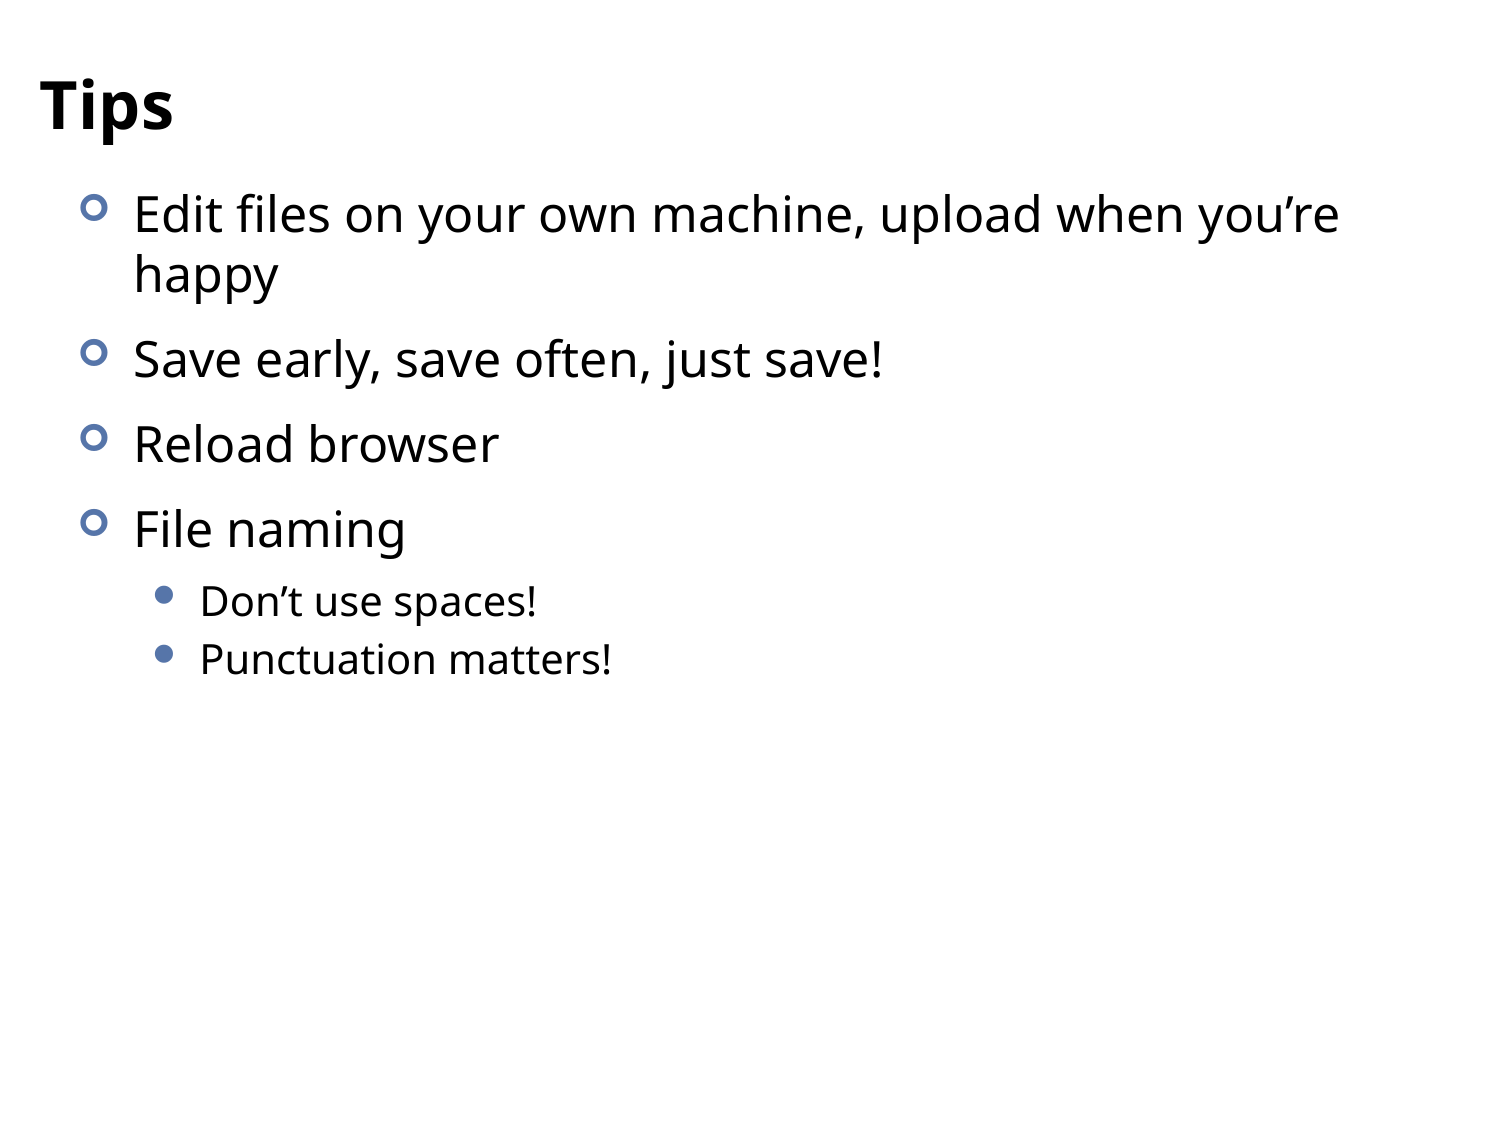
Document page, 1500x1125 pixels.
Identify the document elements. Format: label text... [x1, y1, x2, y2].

title Tips [24, 18, 1451, 188]
list Edit files on your own machine, upload when you’re happy Save early, save often, just save! Reload browser File naming Don’t use spaces! Punctuation matters! [62, 174, 1451, 1013]
